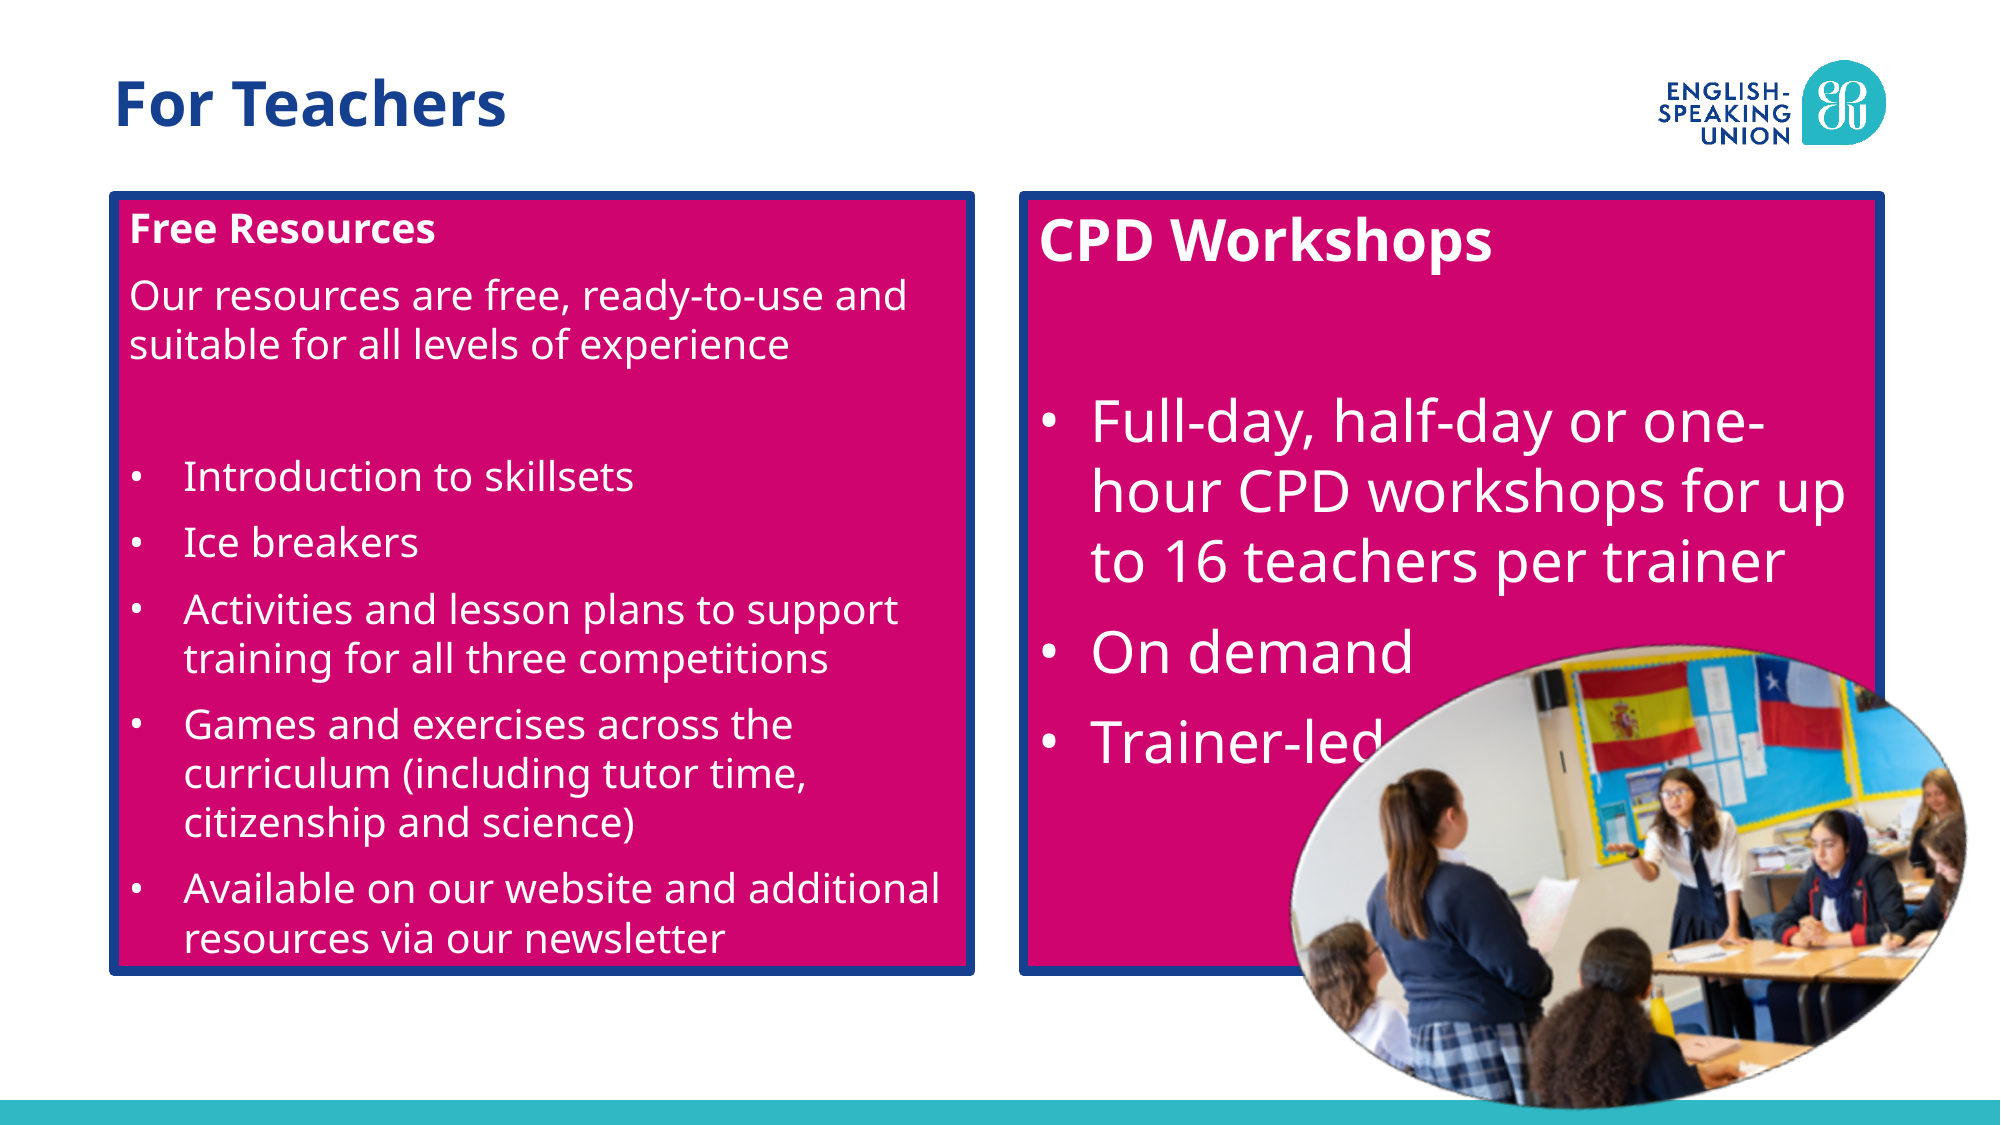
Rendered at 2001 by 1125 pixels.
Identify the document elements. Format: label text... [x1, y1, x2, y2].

picture [1246, 585, 2000, 1125]
list Free Resources Our resources are free, ready-to-use and suitable for all levels of experience Introduction to skillsets Ice breakers Activities and lesson plans to support training for all three competitions Games and exercises across the curriculum (including tutor time, citizenship and science) Available on our website and additional resources via our newsletter [114, 195, 971, 971]
title For Teachers [114, 60, 1582, 215]
picture [1658, 60, 1886, 145]
list CPD Workshops Full-day, half-day or one-hour CPD workshops for up to 16 teachers per trainer On demand Trainer-led [1023, 195, 1881, 971]
